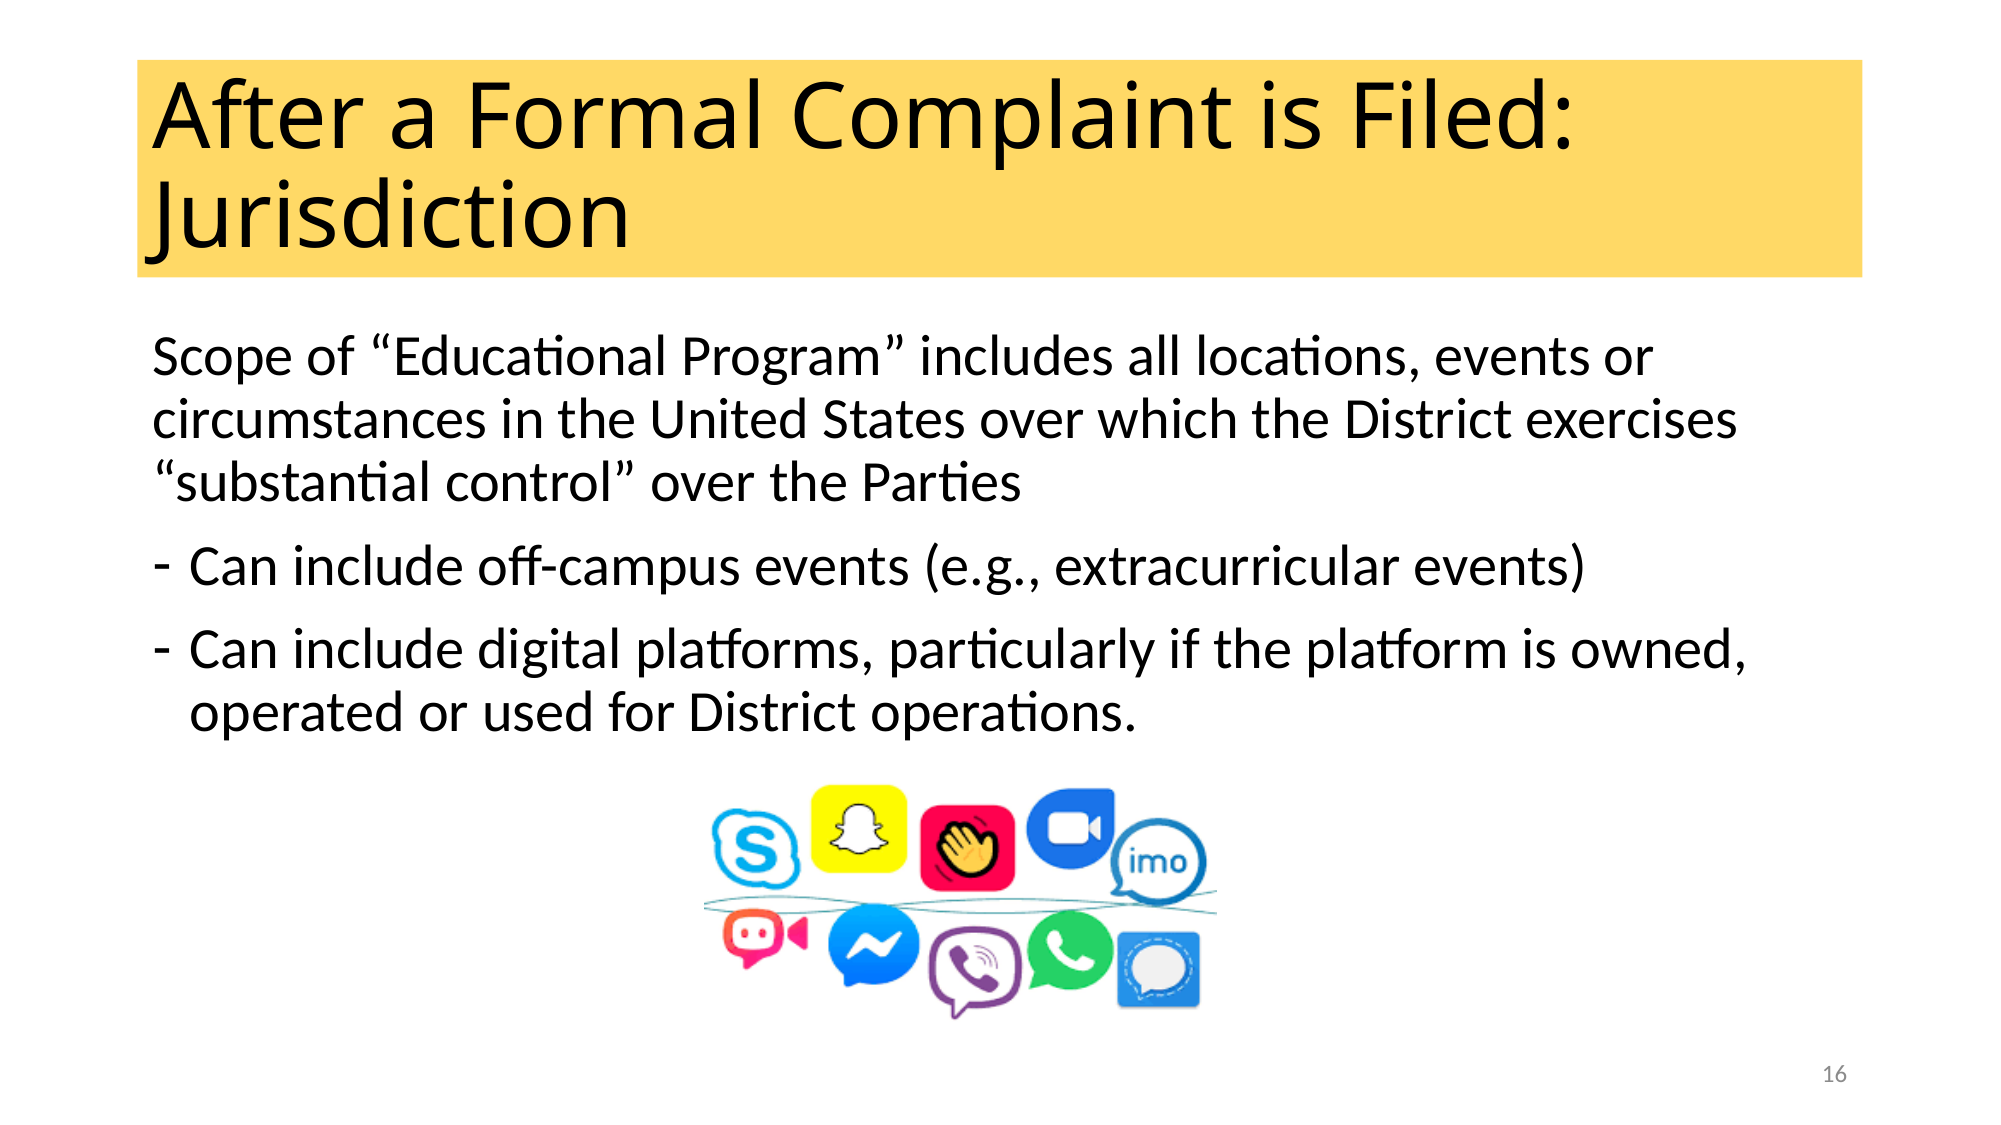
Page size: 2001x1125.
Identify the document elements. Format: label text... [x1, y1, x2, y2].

picture [704, 768, 1217, 1032]
slide_number 16 [1412, 1042, 1863, 1103]
list Scope of “Educational Program” includes all locations, events or circumstances in the United States over which the District exercises “substantial control” over the Parties Can include off-campus events (e.g., extracurricular events) Can include digital platforms, particularly if the platform is owned, operated or used for District operations. [137, 317, 1845, 1032]
title After a Formal Complaint is Filed: Jurisdiction [137, 59, 1863, 278]
